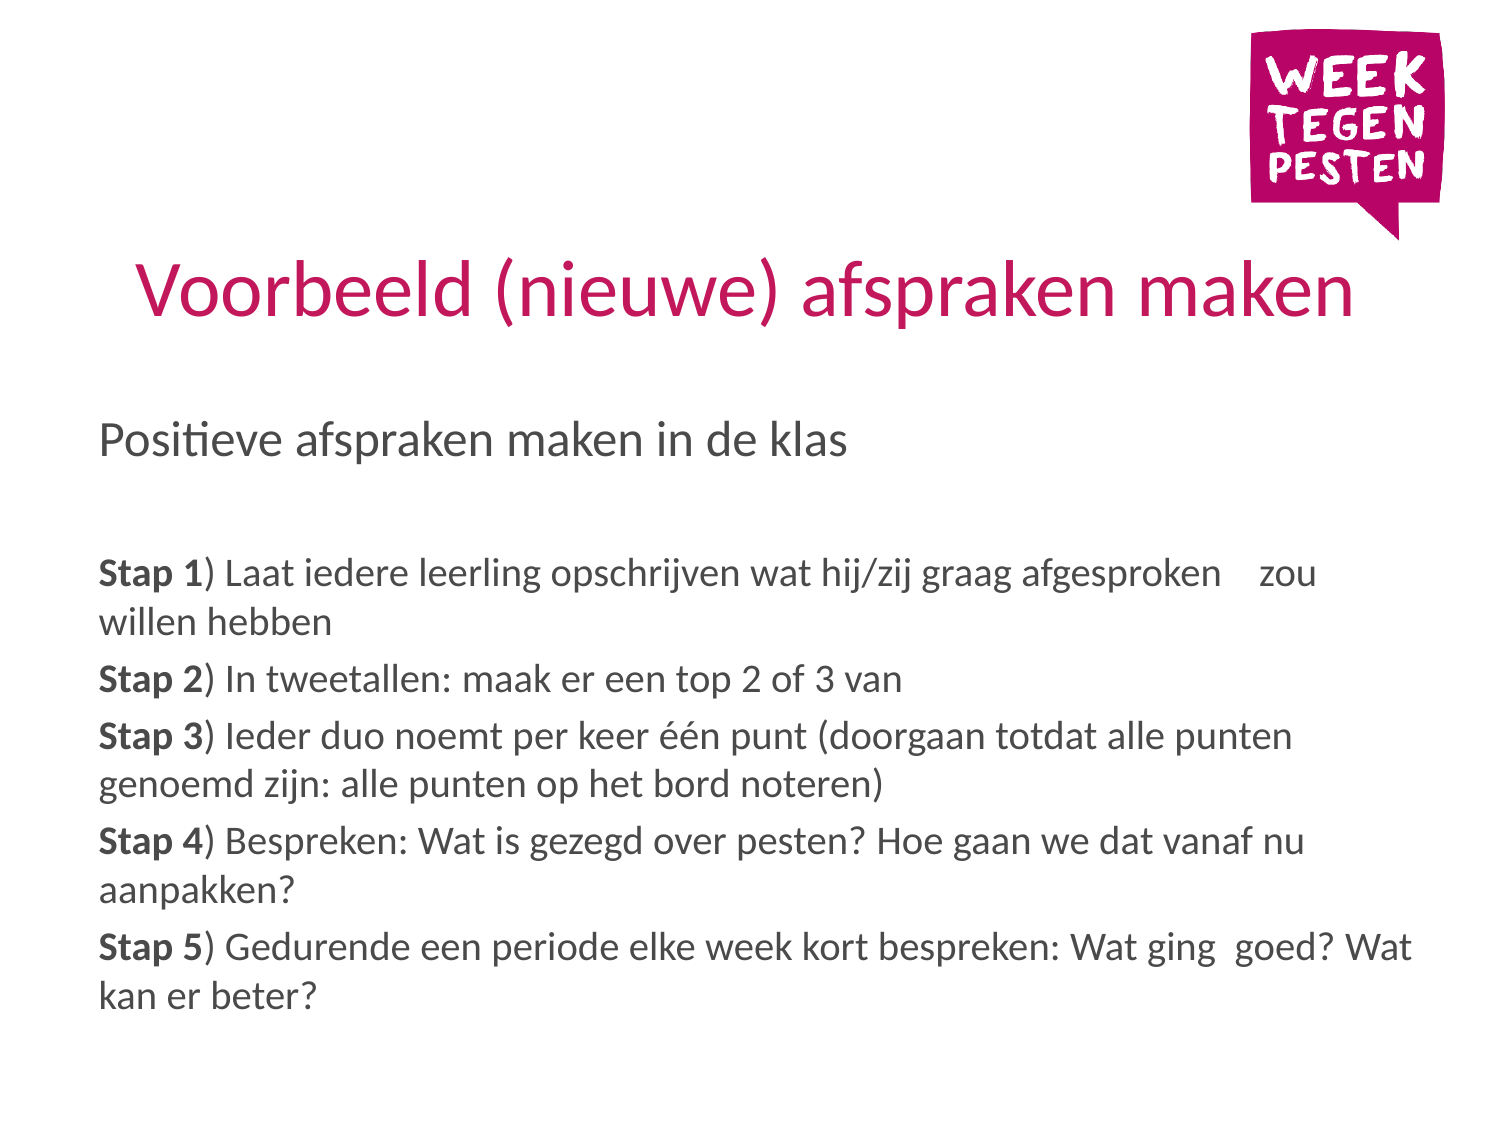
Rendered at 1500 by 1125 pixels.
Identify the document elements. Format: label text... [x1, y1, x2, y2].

list Positieve afspraken maken in de klas Stap 1) Laat iedere leerling opschrijven wat hij/zij graag afgesproken zou willen hebben Stap 2) In tweetallen: maak er een top 2 of 3 van Stap 3) Ieder duo noemt per keer één punt (doorgaan totdat alle punten genoemd zijn: alle punten op het bord noteren) Stap 4) Bespreken: Wat is gezegd over pesten? Hoe gaan we dat vanaf nu aanpakken? Stap 5) Gedurende een periode elke week kort bespreken: Wat ging goed? Wat kan er beter? [83, 398, 1434, 1030]
title Voorbeeld (nieuwe) afspraken maken [71, 190, 1422, 379]
picture [1248, 27, 1453, 248]
